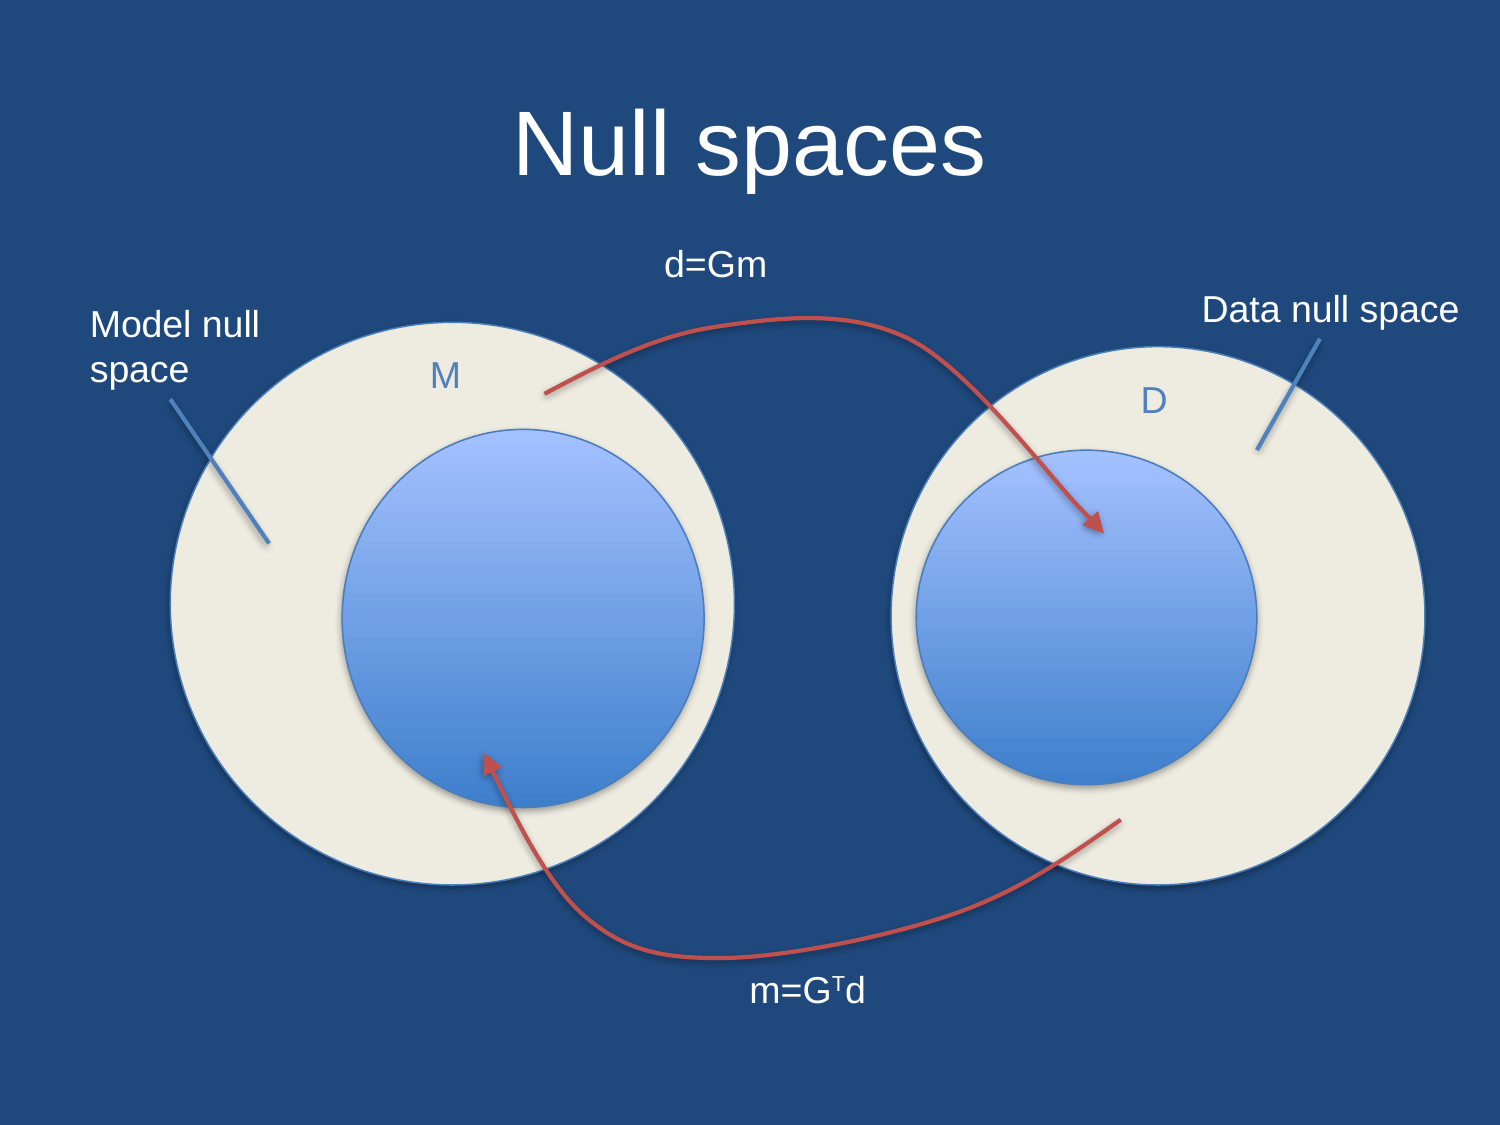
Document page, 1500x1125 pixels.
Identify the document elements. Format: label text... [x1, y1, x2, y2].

text_box M [415, 343, 476, 404]
text_box m=GTd [734, 958, 937, 1018]
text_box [1232, 362, 1345, 427]
text_box [915, 449, 1258, 786]
text_box d=Gm [649, 232, 937, 293]
text_box Data null space [1186, 278, 1500, 338]
text_box Model null space [75, 293, 311, 398]
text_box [147, 421, 293, 521]
title Null spaces [75, 45, 1425, 233]
text_box [483, 752, 1122, 961]
text_box [543, 315, 1106, 536]
text_box [341, 428, 705, 807]
text_box [890, 345, 1426, 886]
text_box [169, 321, 736, 886]
text_box D [1125, 368, 1187, 429]
